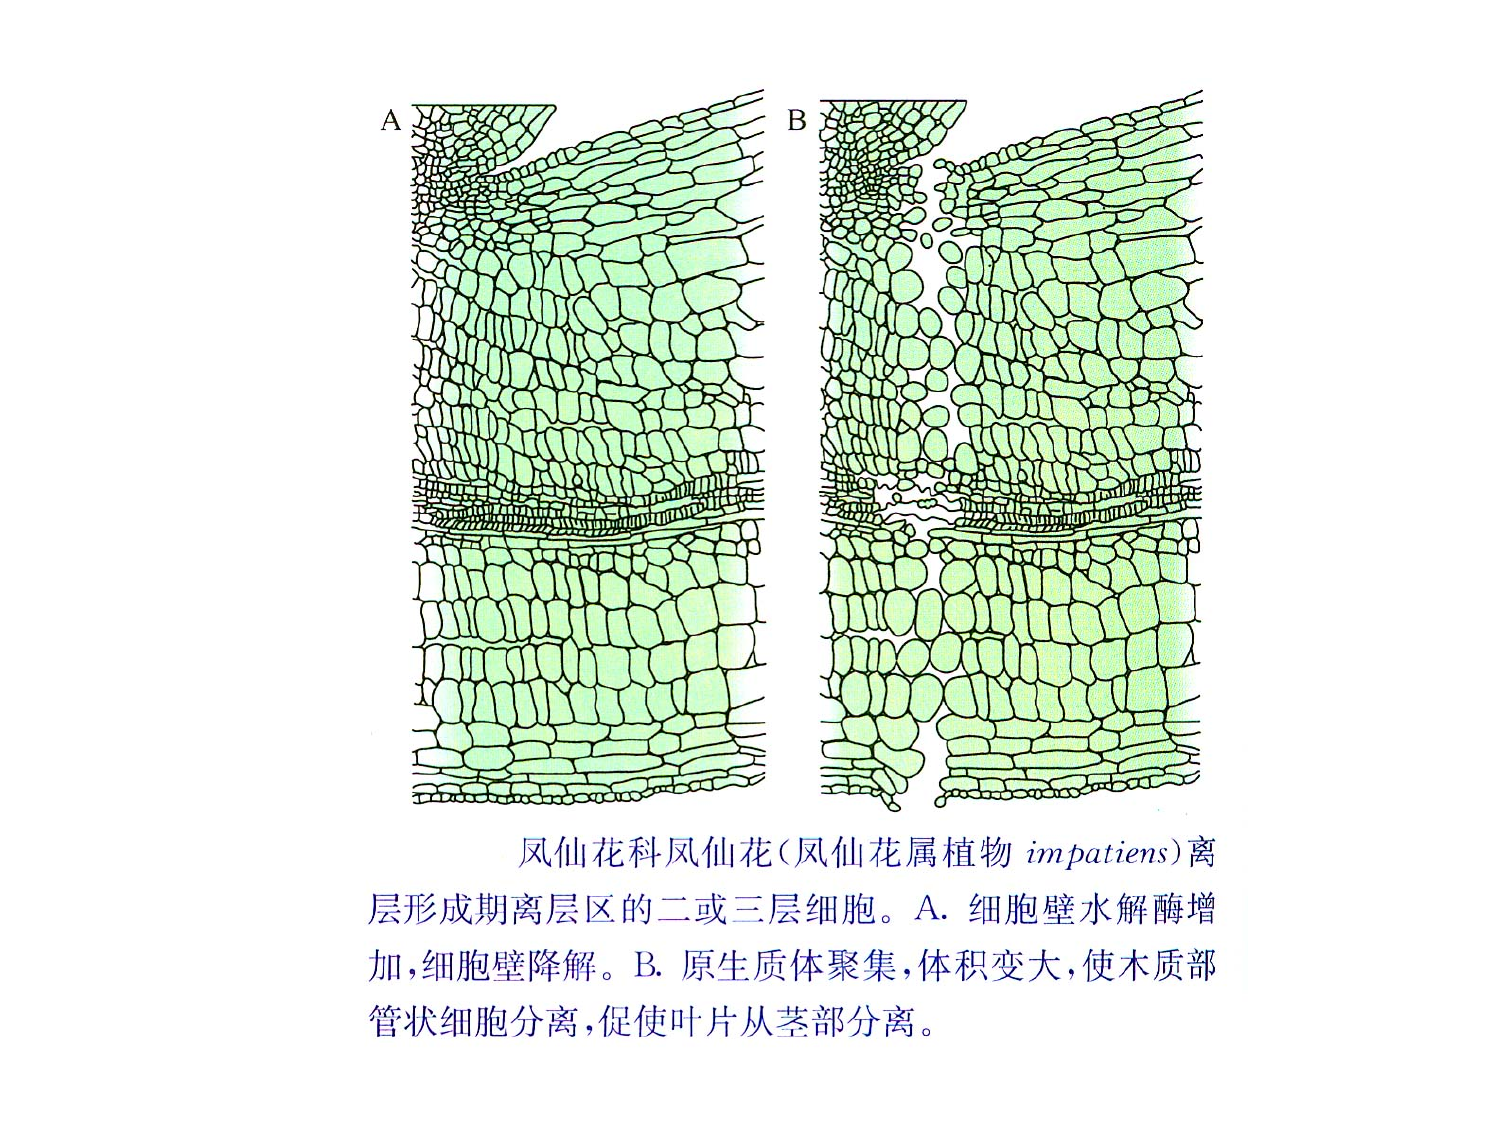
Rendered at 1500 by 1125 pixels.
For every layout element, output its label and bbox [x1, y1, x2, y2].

picture [348, 77, 1248, 1071]
